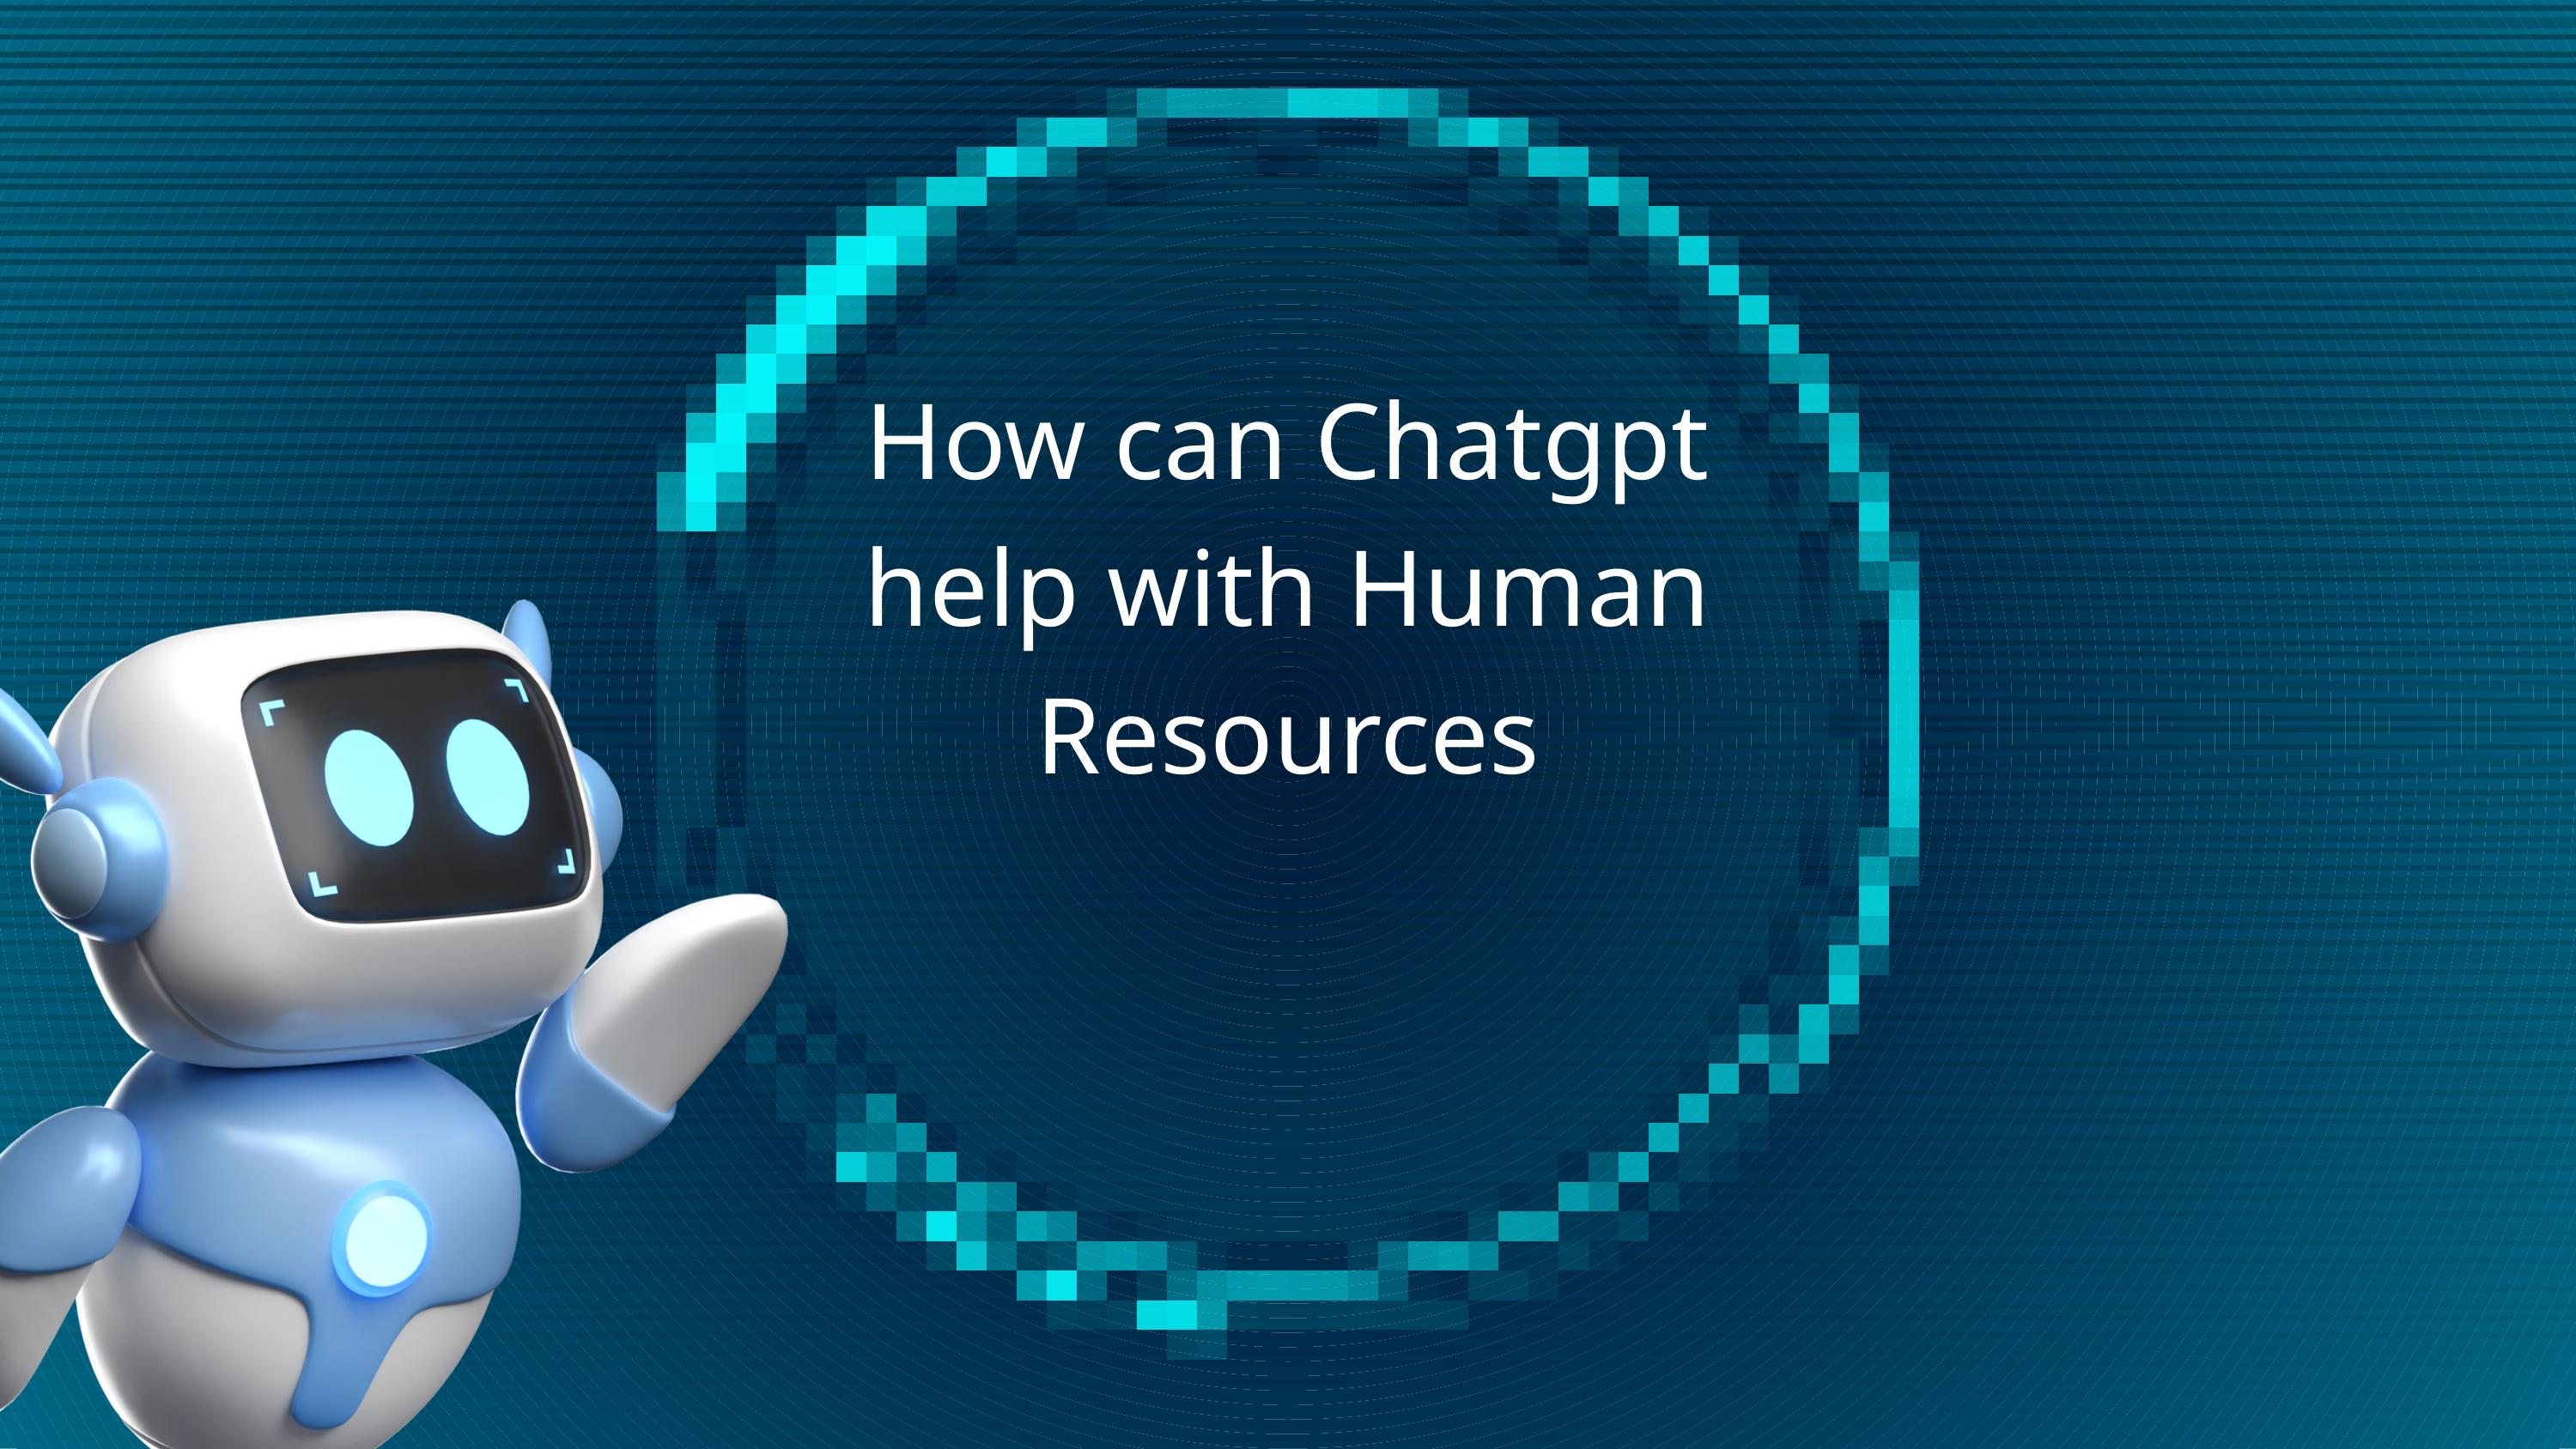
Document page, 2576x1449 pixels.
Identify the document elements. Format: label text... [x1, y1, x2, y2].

text_box How can Chatgpt help with Human Resources [788, 354, 1788, 795]
text_box [0, 599, 789, 1449]
text_box [656, 88, 1920, 1361]
text_box [0, 0, 2576, 1449]
